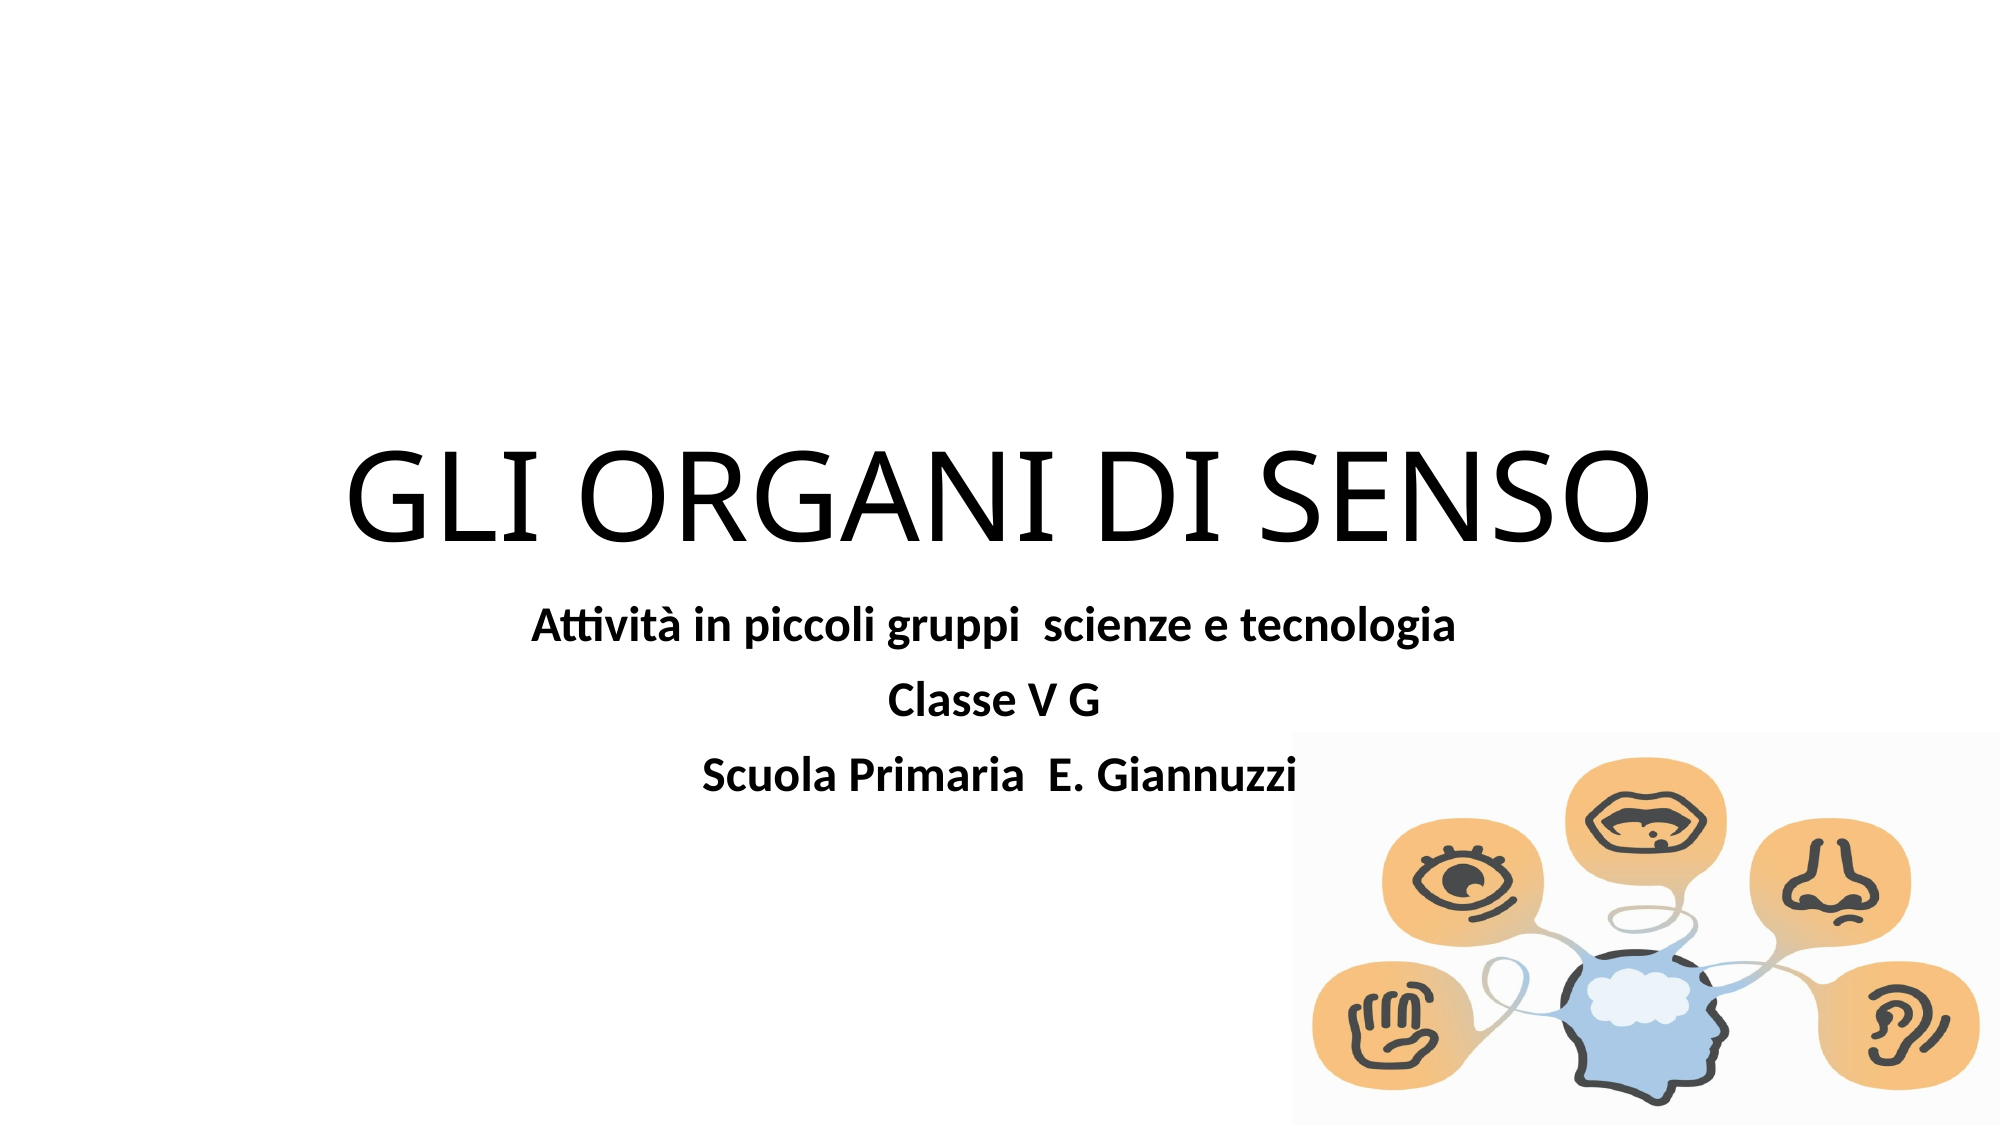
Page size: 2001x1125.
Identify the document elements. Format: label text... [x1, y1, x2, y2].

subtitle Attività in piccoli gruppi scienze e tecnologia Classe V G Scuola Primaria E. Giannuzzi [249, 590, 1750, 863]
picture [1292, 732, 2000, 1125]
title GLI ORGANI DI SENSO [249, 184, 1750, 576]
